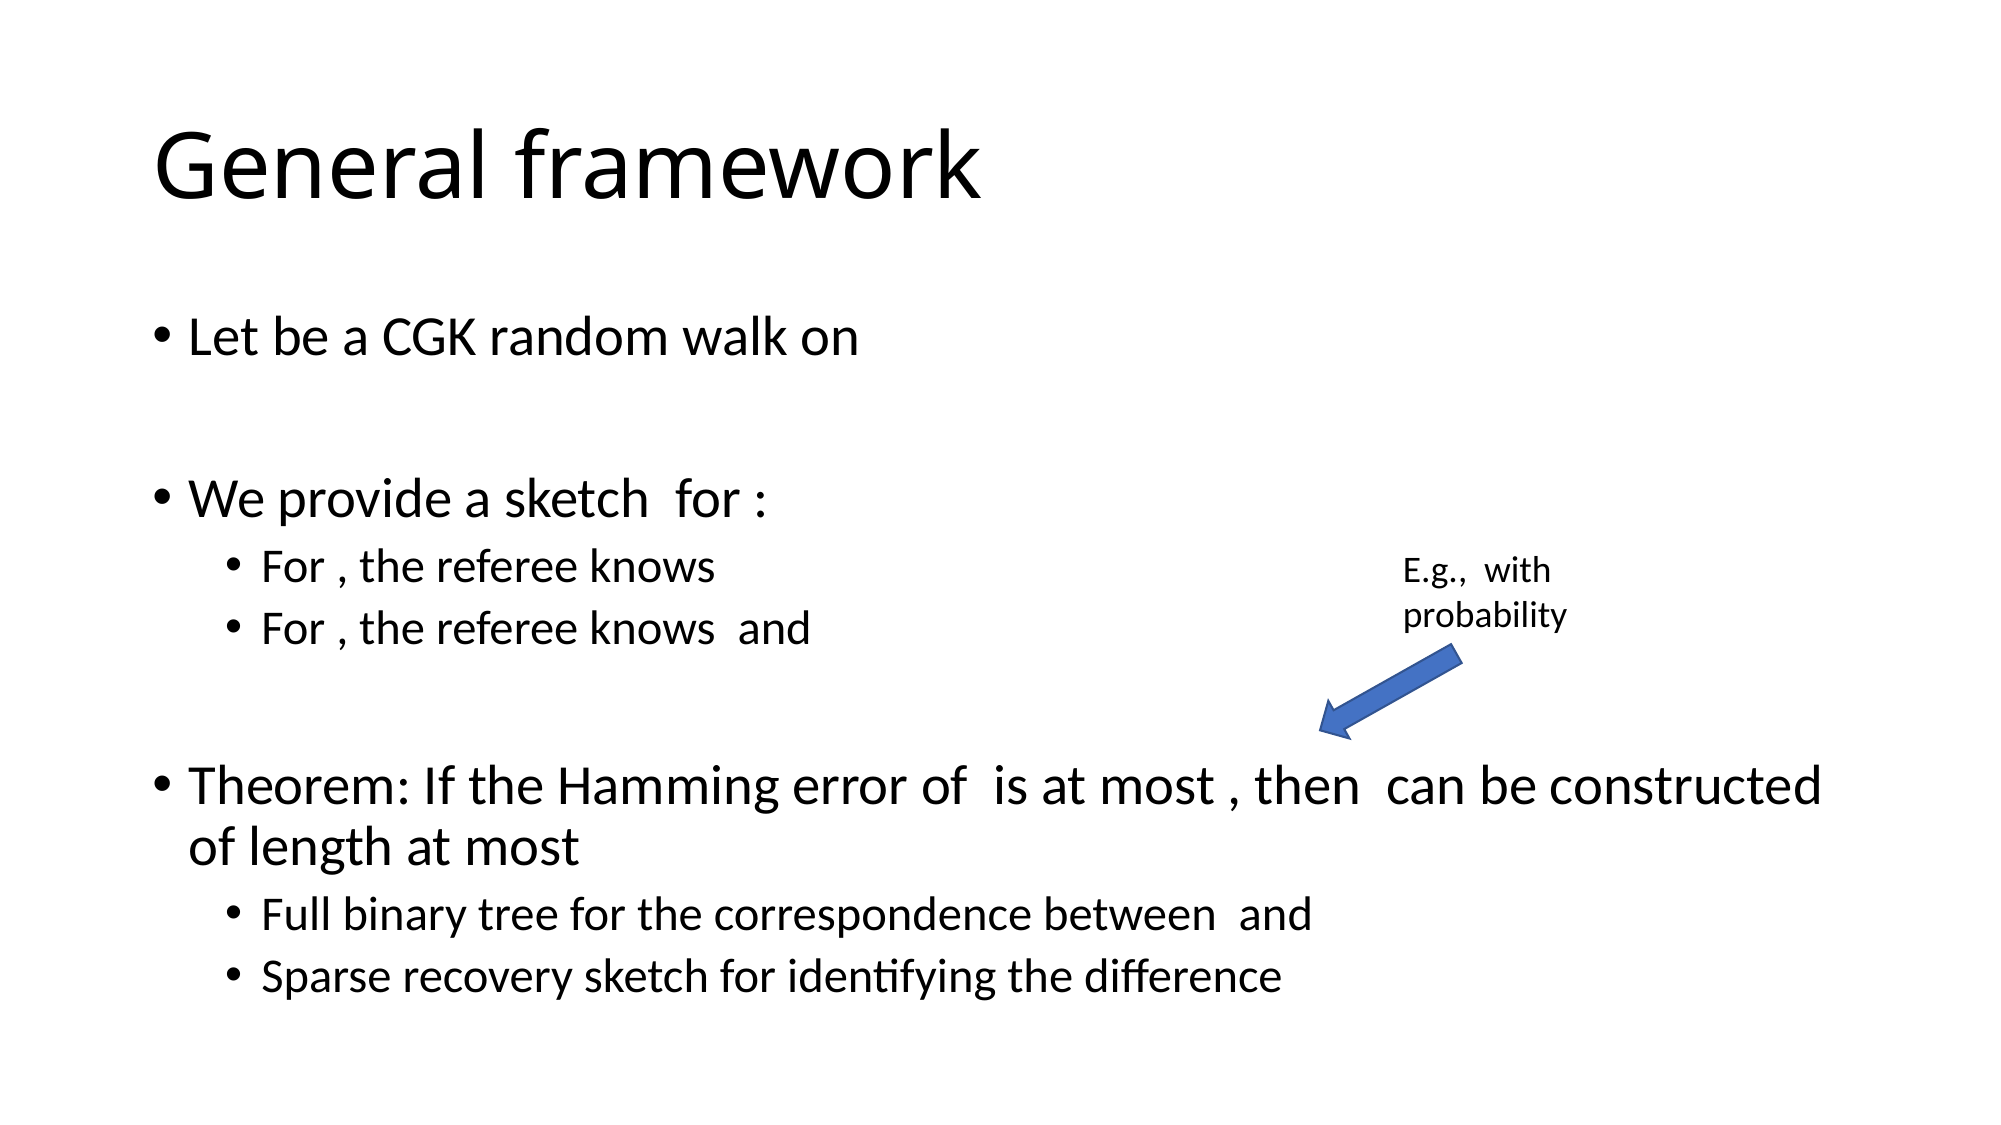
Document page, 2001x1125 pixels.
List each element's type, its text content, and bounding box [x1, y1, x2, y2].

text_box [1318, 642, 1464, 741]
title General framework [137, 59, 1863, 278]
